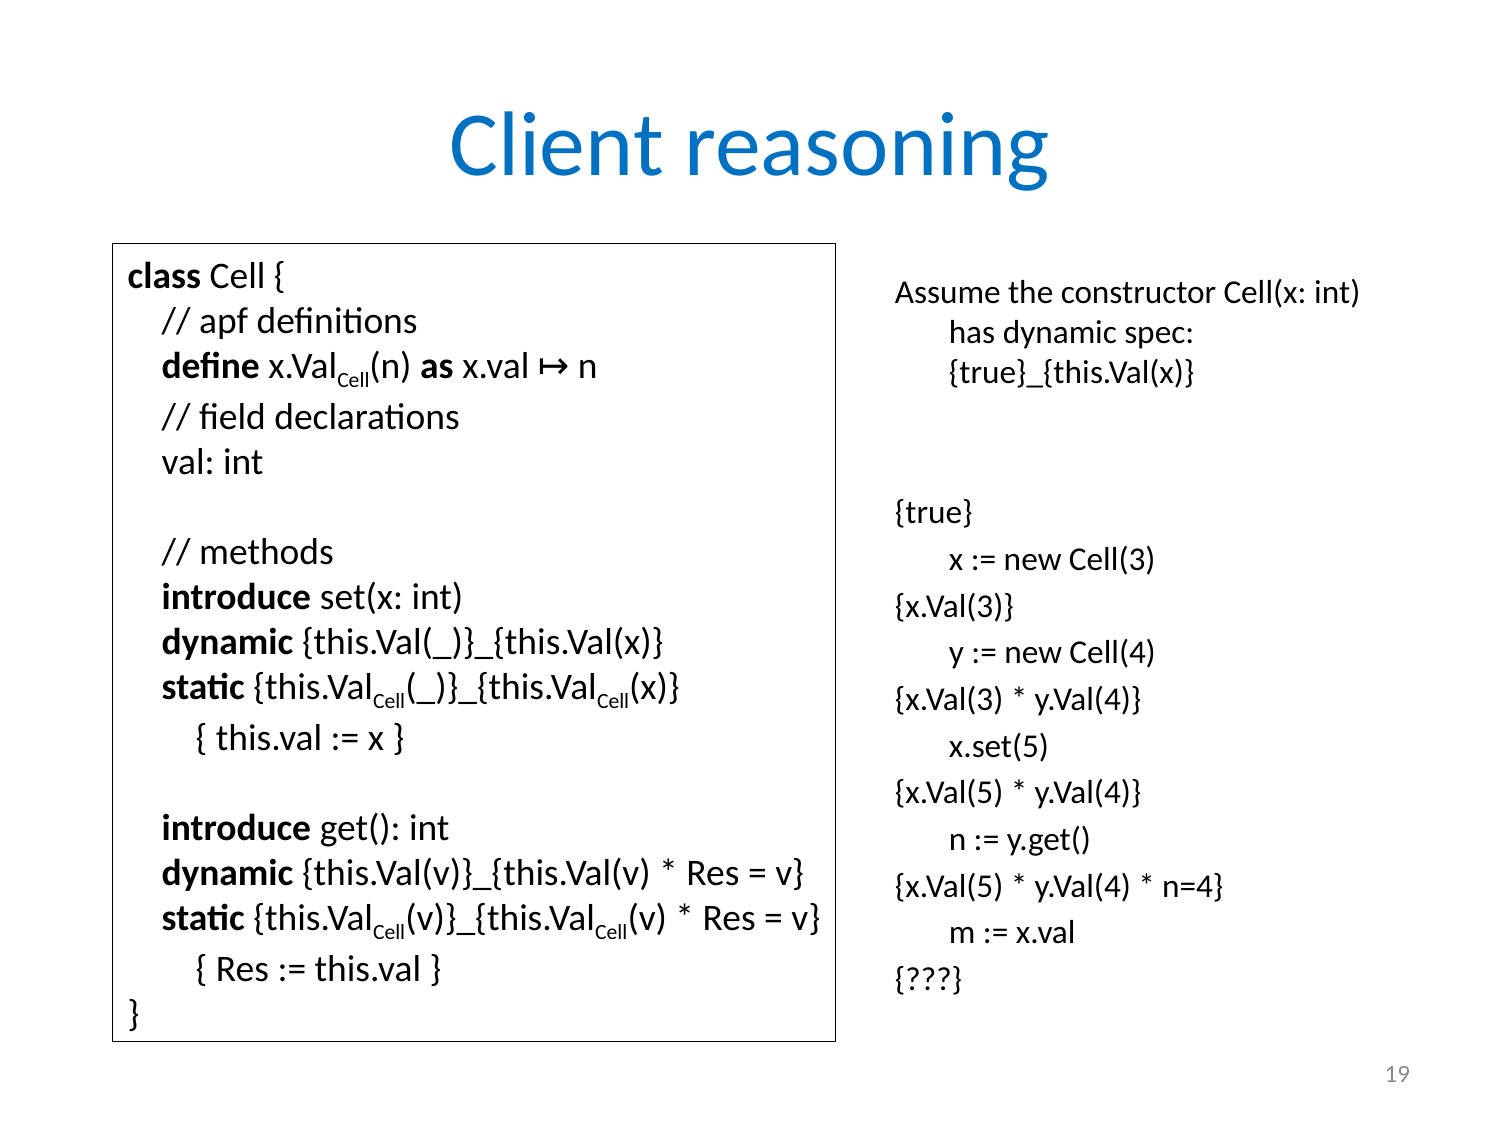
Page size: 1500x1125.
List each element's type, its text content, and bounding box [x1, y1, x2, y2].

slide_number 19 [1074, 1042, 1425, 1103]
text_box class Cell { // apf definitions define x.ValCell(n) as x.val ↦ n // field declarations val: int // methods introduce set(x: int) dynamic {this.Val(_)}_{this.Val(x)} static {this.ValCell(_)}_{this.ValCell(x)} { this.val := x } introduce get(): int dynamic {this.Val(v)}_{this.Val(v) * Res = v} static {this.ValCell(v)}_{this.ValCell(v) * Res = v} { Res := this.val } } [112, 243, 836, 1042]
title Client reasoning [75, 45, 1425, 233]
list Assume the constructor Cell(x: int) has dynamic spec: {true}_{this.Val(x)} {true} x := new Cell(3) {x.Val(3)} y := new Cell(4) {x.Val(3) * y.Val(4)} x.set(5) {x.Val(5) * y.Val(4)} n := y.get() {x.Val(5) * y.Val(4) * n=4} m := x.val {???} [879, 262, 1425, 1005]
